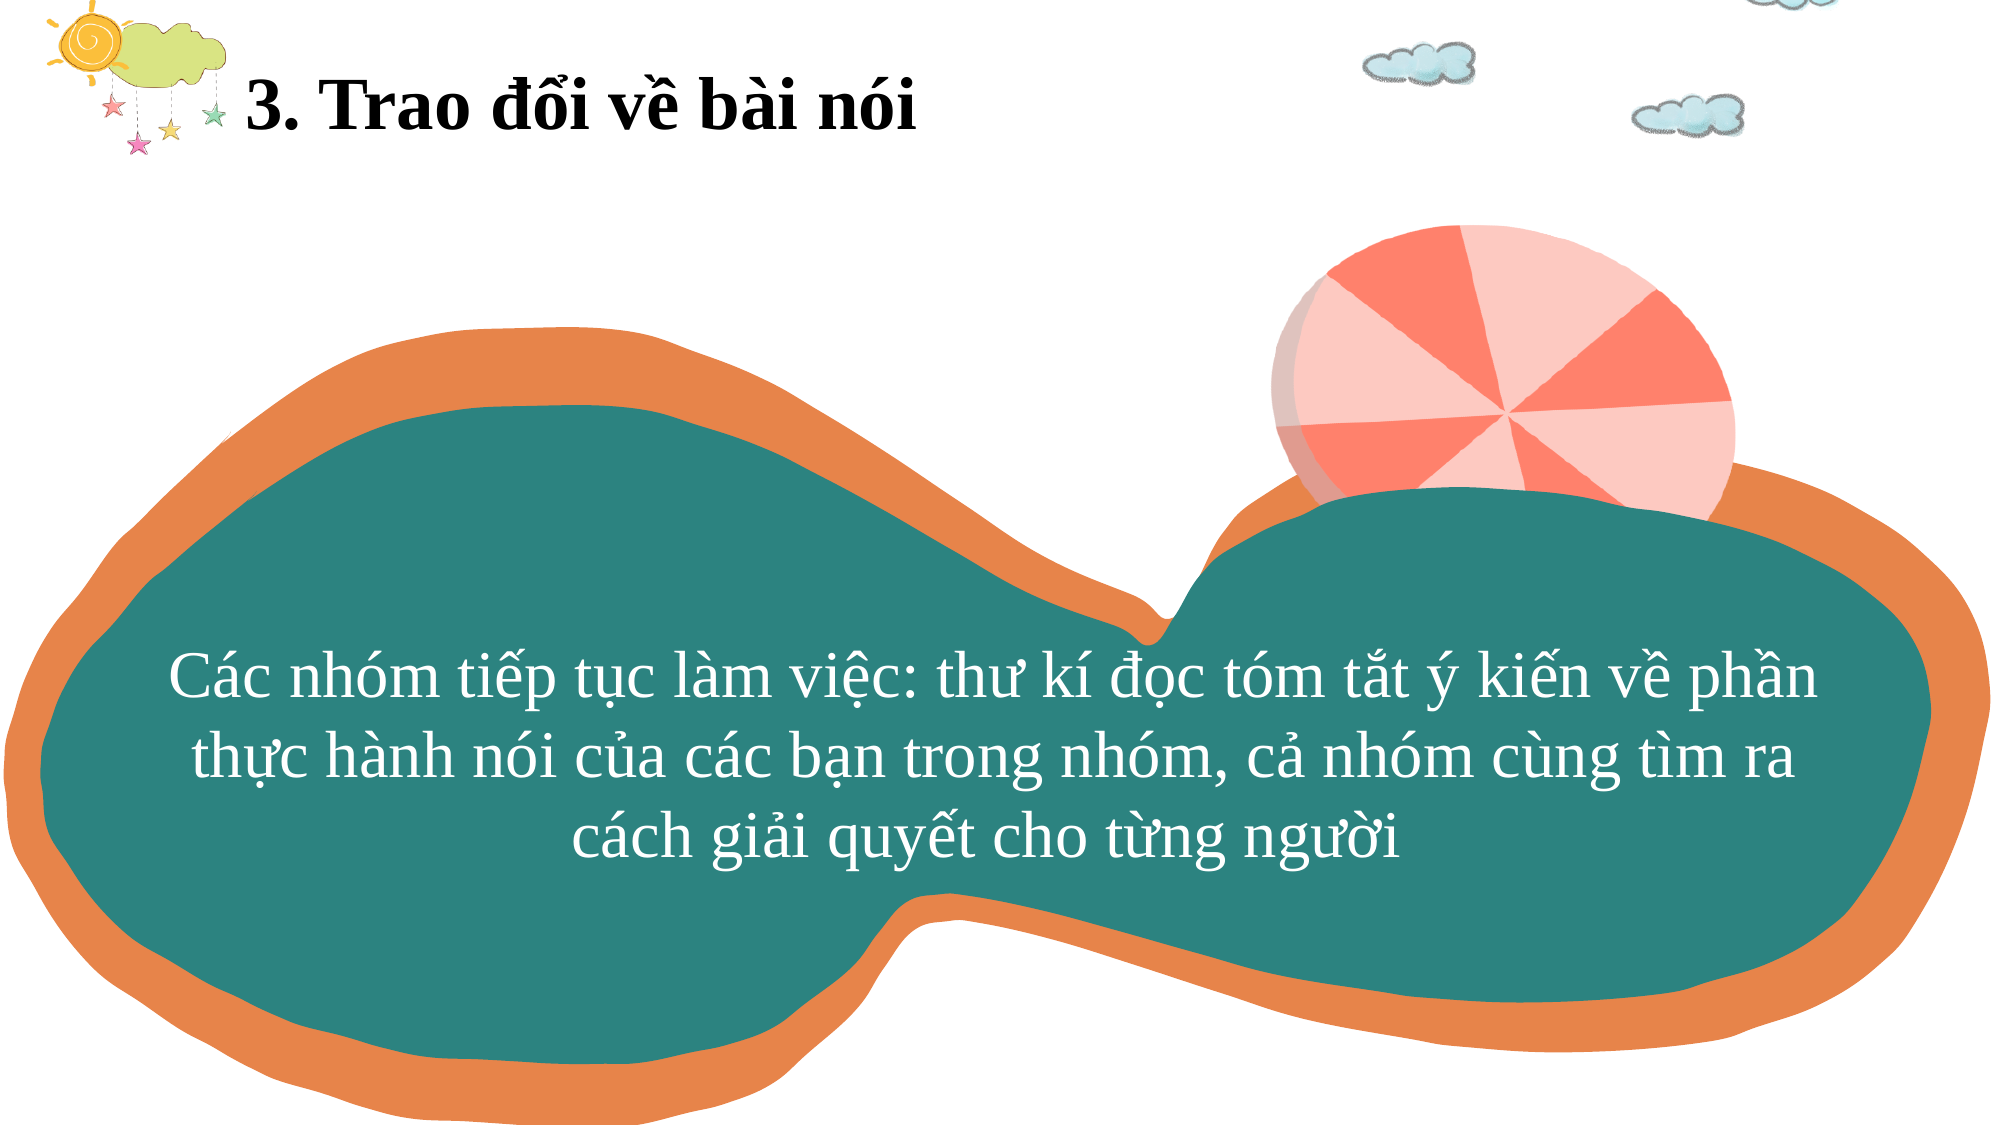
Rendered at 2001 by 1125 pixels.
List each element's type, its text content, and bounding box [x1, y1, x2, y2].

text_box [39, 404, 1933, 1066]
picture [1318, 0, 1957, 166]
text_box 3. Trao đổi về bài nói [253, 46, 1319, 152]
picture [46, 0, 253, 155]
text_box Các nhóm tiếp tục làm việc: thư kí đọc tóm tắt ý kiến về phần thực hành nói của các bạn trong nhóm, cả nhóm cùng tìm ra cách giải quyết cho từng người [149, 623, 1841, 878]
text_box [2, 326, 1992, 1125]
picture [1200, 155, 1809, 560]
